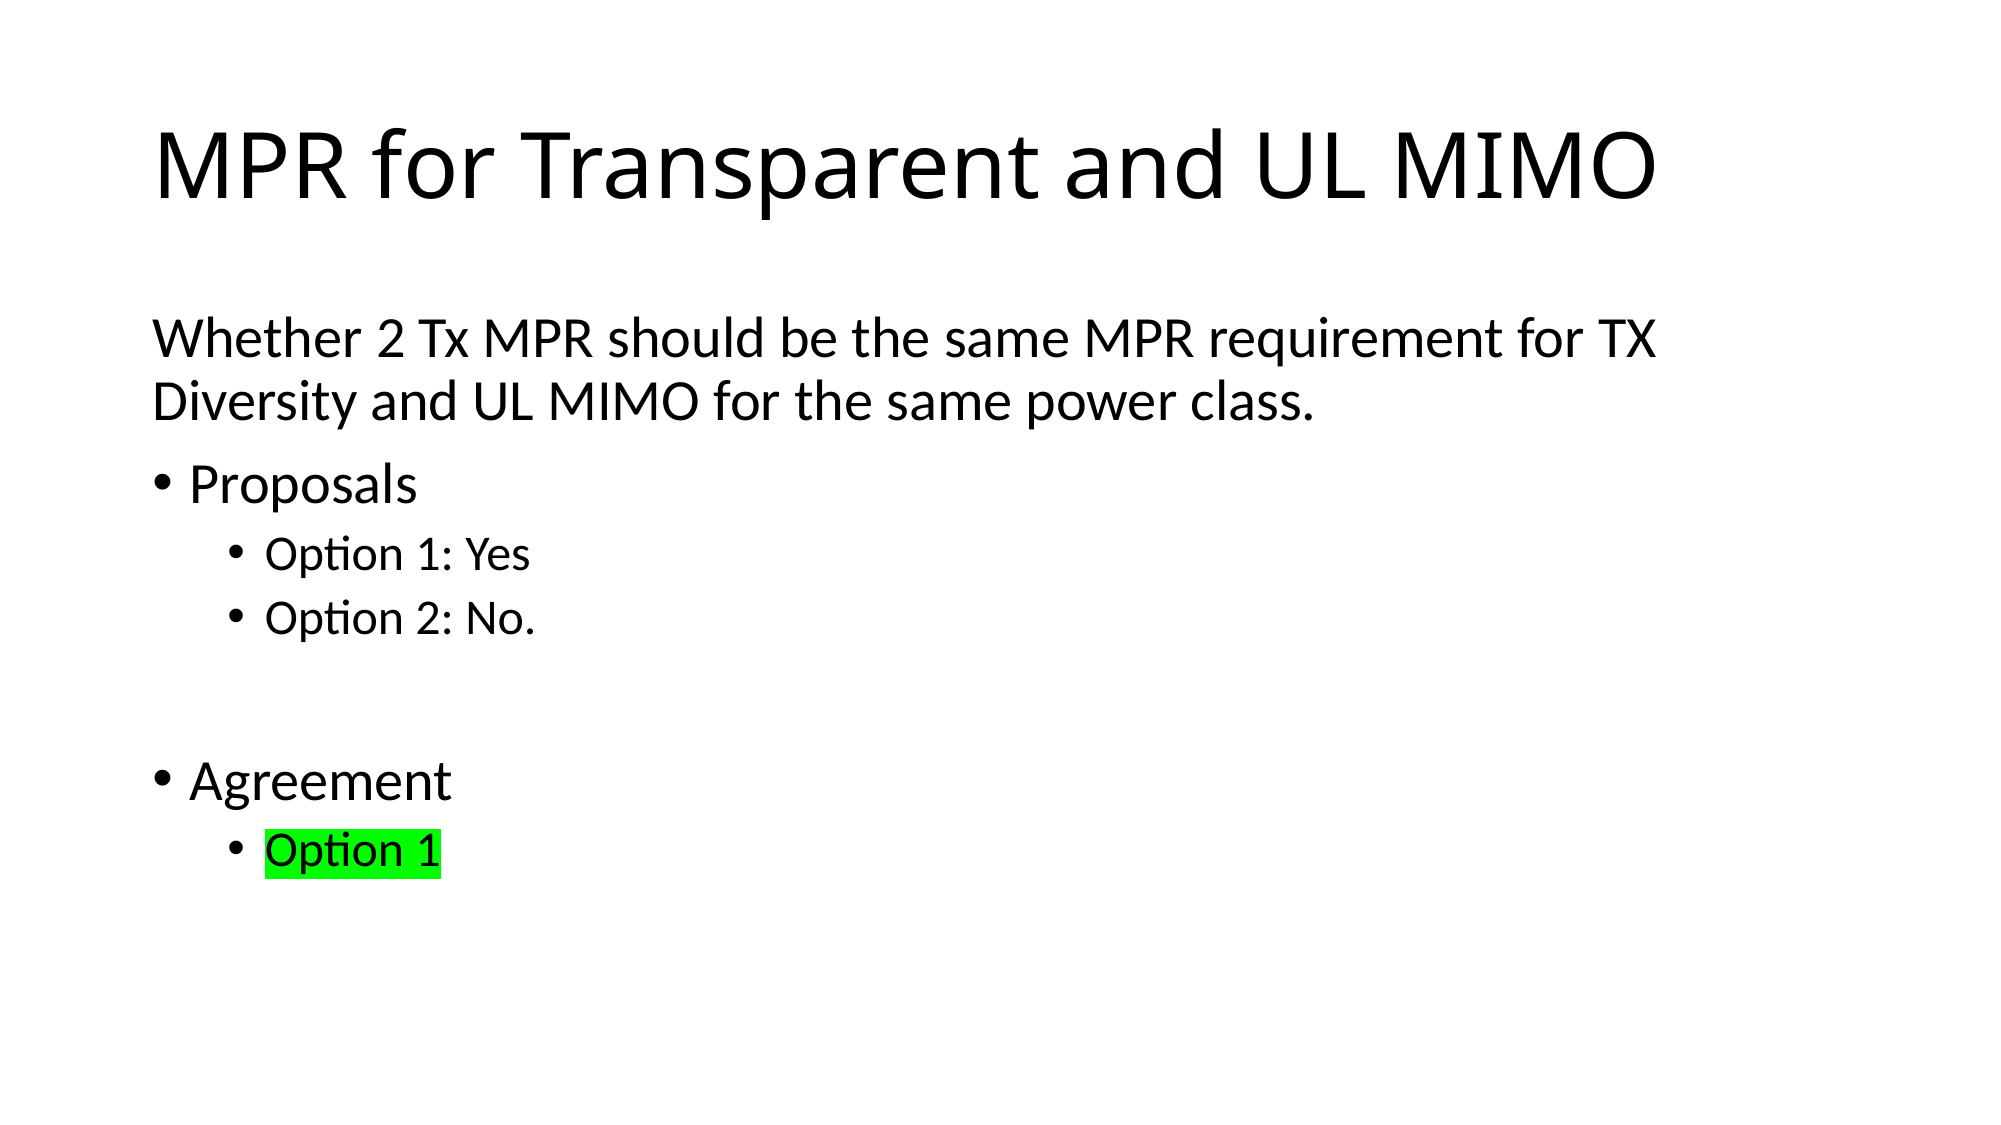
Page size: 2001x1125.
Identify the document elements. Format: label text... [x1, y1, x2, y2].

list Whether 2 Tx MPR should be the same MPR requirement for TX Diversity and UL MIMO for the same power class. Proposals Option 1: Yes Option 2: No. Agreement Option 1 [137, 299, 1863, 1014]
title MPR for Transparent and UL MIMO [137, 59, 1863, 278]
